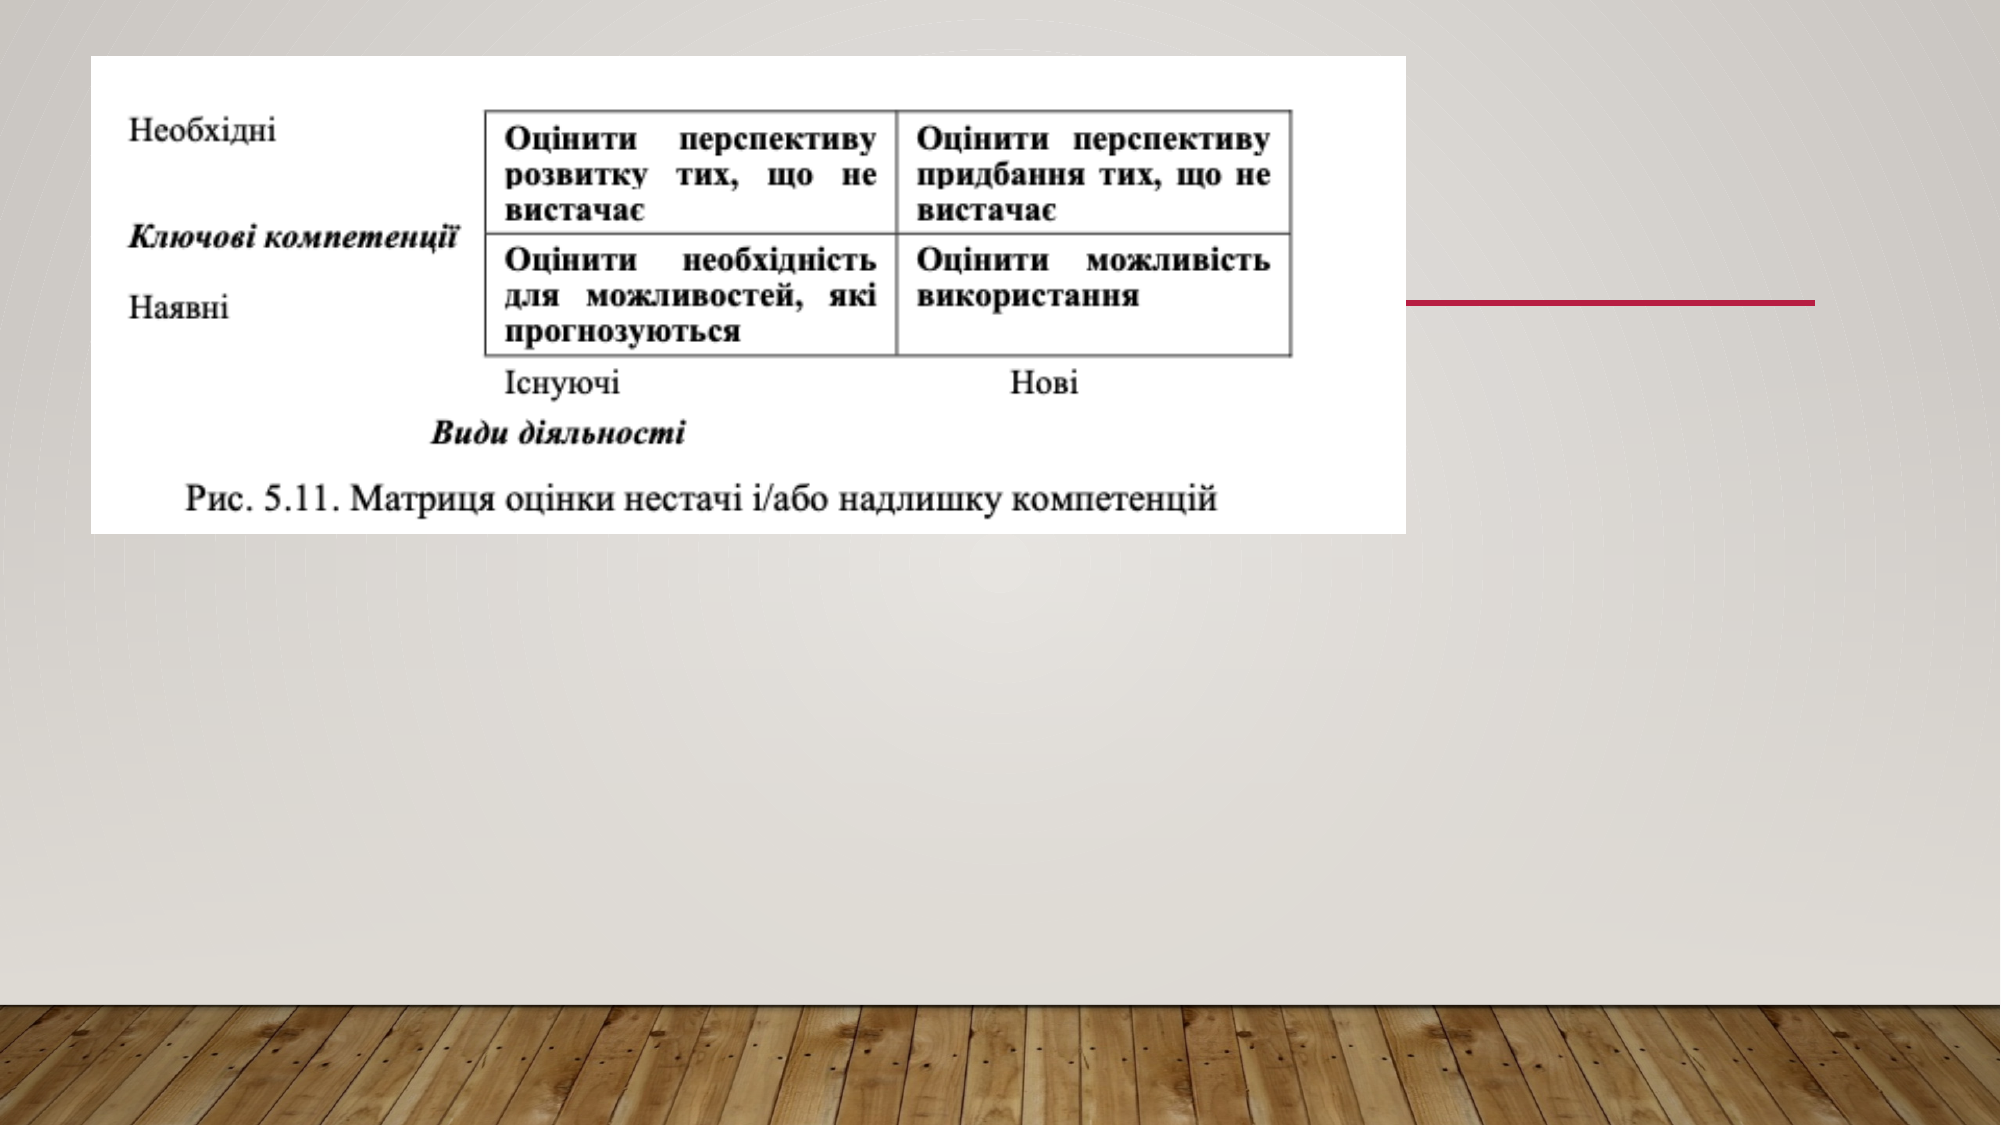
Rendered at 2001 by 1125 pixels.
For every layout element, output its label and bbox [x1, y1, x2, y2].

list [90, 56, 1406, 535]
picture [0, 1005, 2000, 1125]
